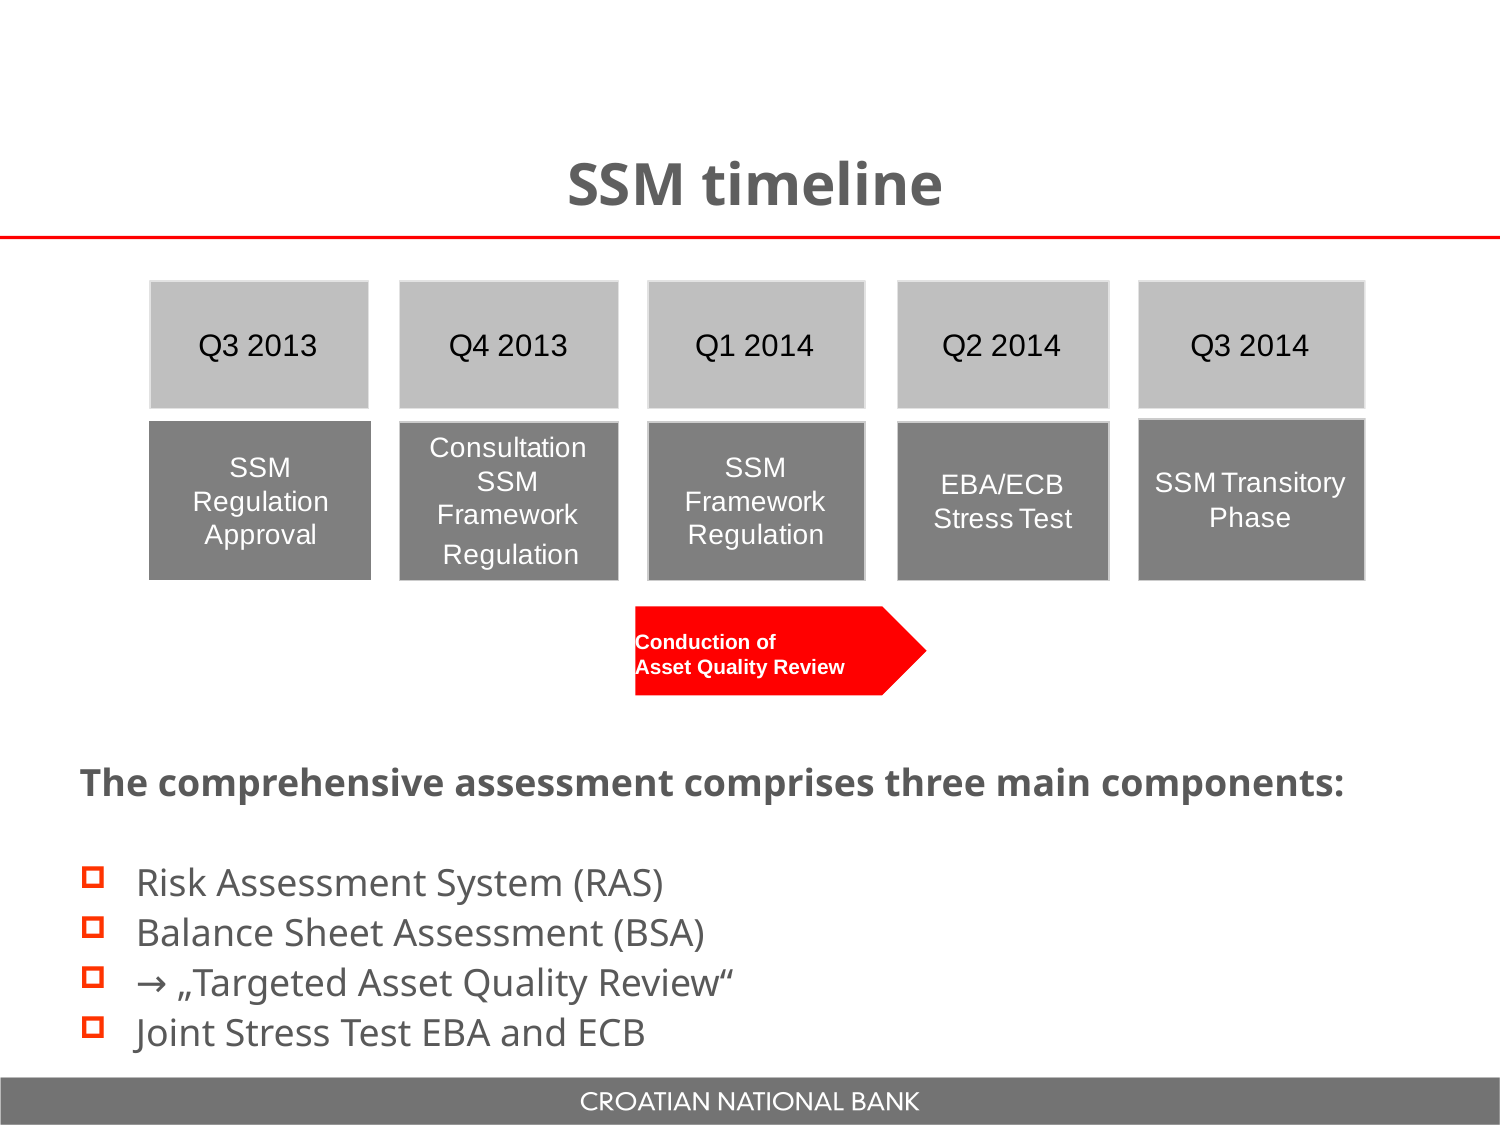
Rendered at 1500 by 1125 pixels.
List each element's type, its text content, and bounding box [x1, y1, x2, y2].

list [147, 278, 1366, 696]
picture [0, 1077, 1500, 1125]
title SSM timeline [80, 62, 1431, 226]
text_box The comprehensive assessment comprises three main components: Risk Assessment System (RAS) Balance Sheet Assessment (BSA) → „Targeted Asset Quality Review“ Joint Stress Test EBA and ECB [64, 751, 1415, 1075]
